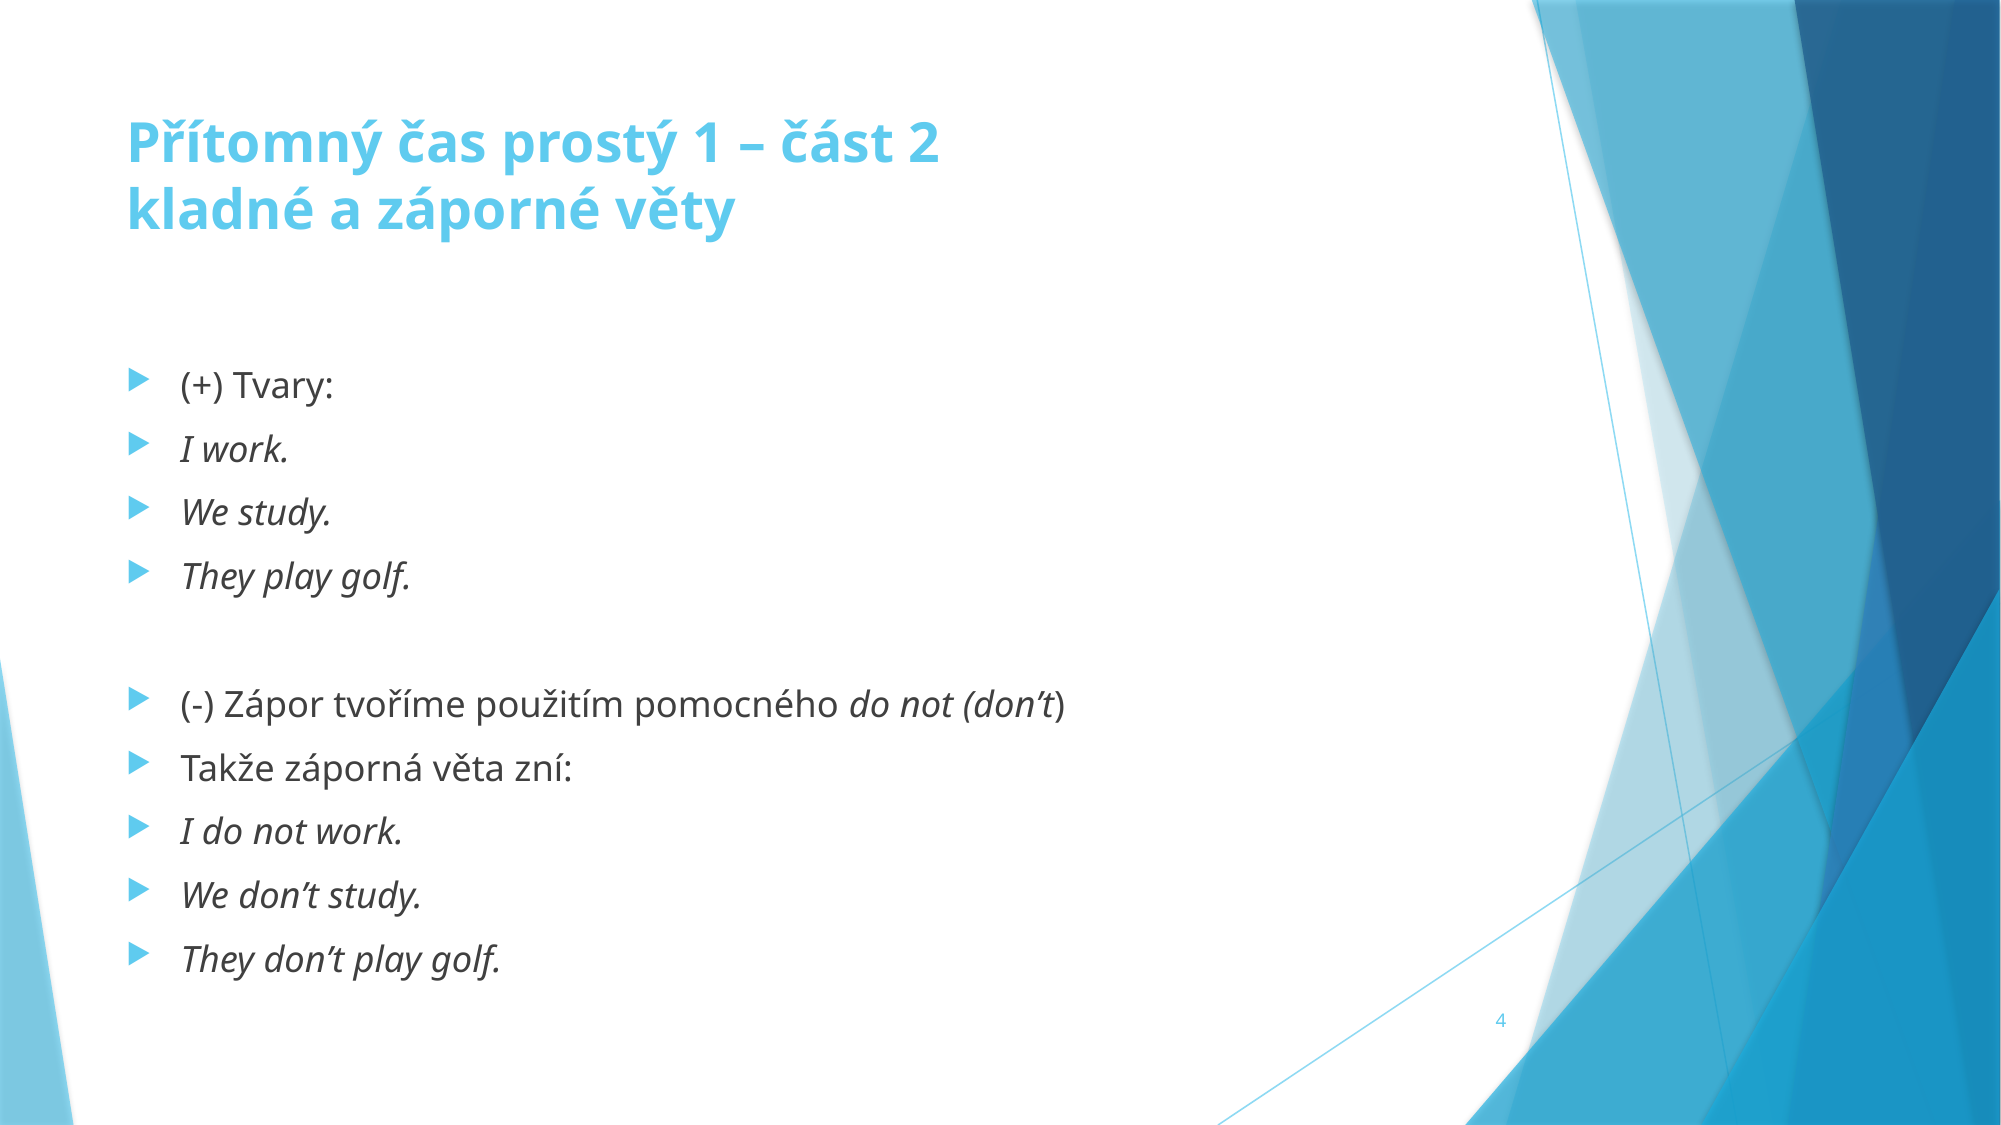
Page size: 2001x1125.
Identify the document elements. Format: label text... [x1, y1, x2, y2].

slide_number 4 [1409, 991, 1522, 1051]
list (+) Tvary: I work. We study. They play golf. (-) Zápor tvoříme použitím pomocného do not (don’t) Takže záporná věta zní: I do not work. We don’t study. They don’t play golf. [111, 354, 1522, 992]
title Přítomný čas prostý 1 – část 2 kladné a záporné věty [111, 99, 1522, 317]
